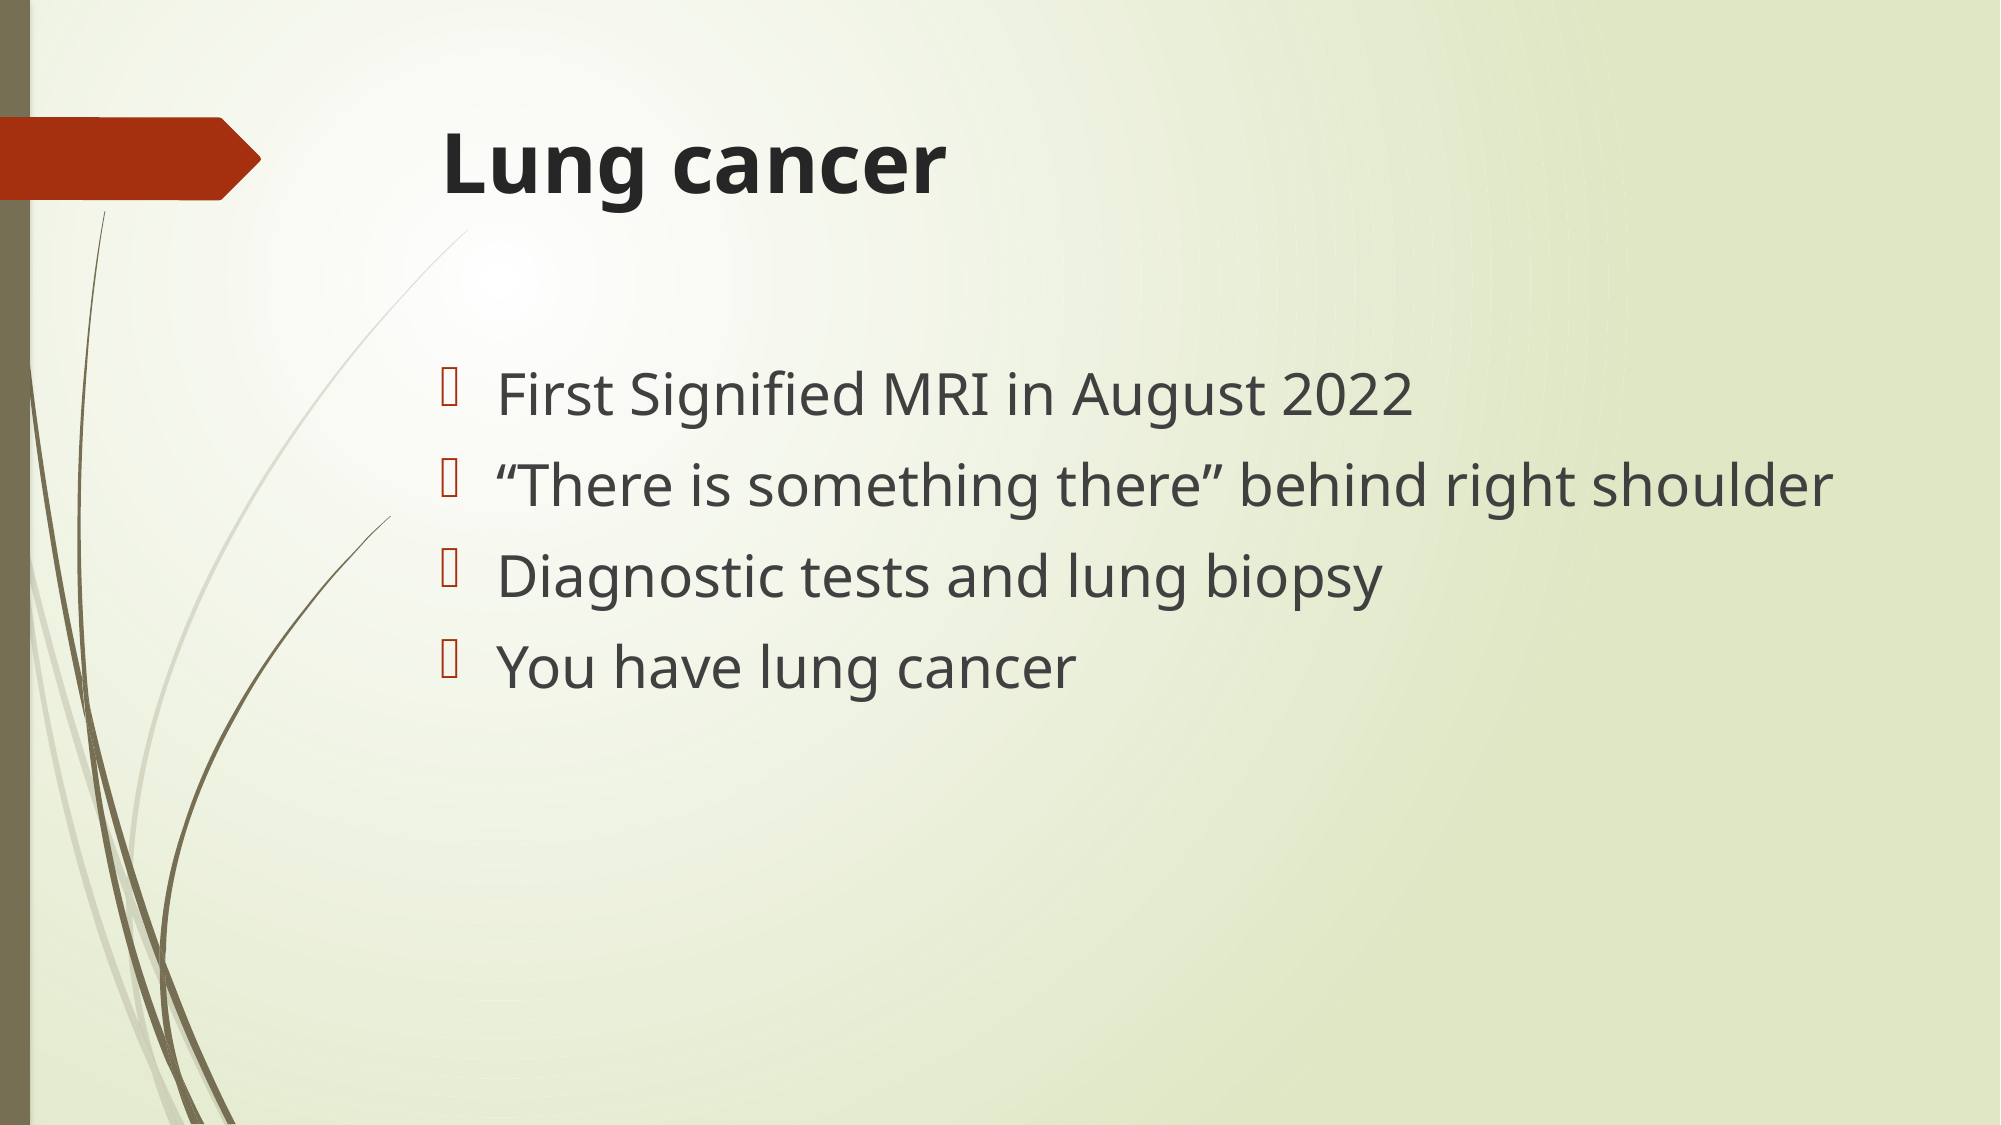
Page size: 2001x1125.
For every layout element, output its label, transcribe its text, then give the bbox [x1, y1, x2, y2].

title Lung cancer [425, 102, 1888, 313]
list First Signified MRI in August 2022 “There is something there” behind right shoulder Diagnostic tests and lung biopsy You have lung cancer [424, 350, 1888, 970]
